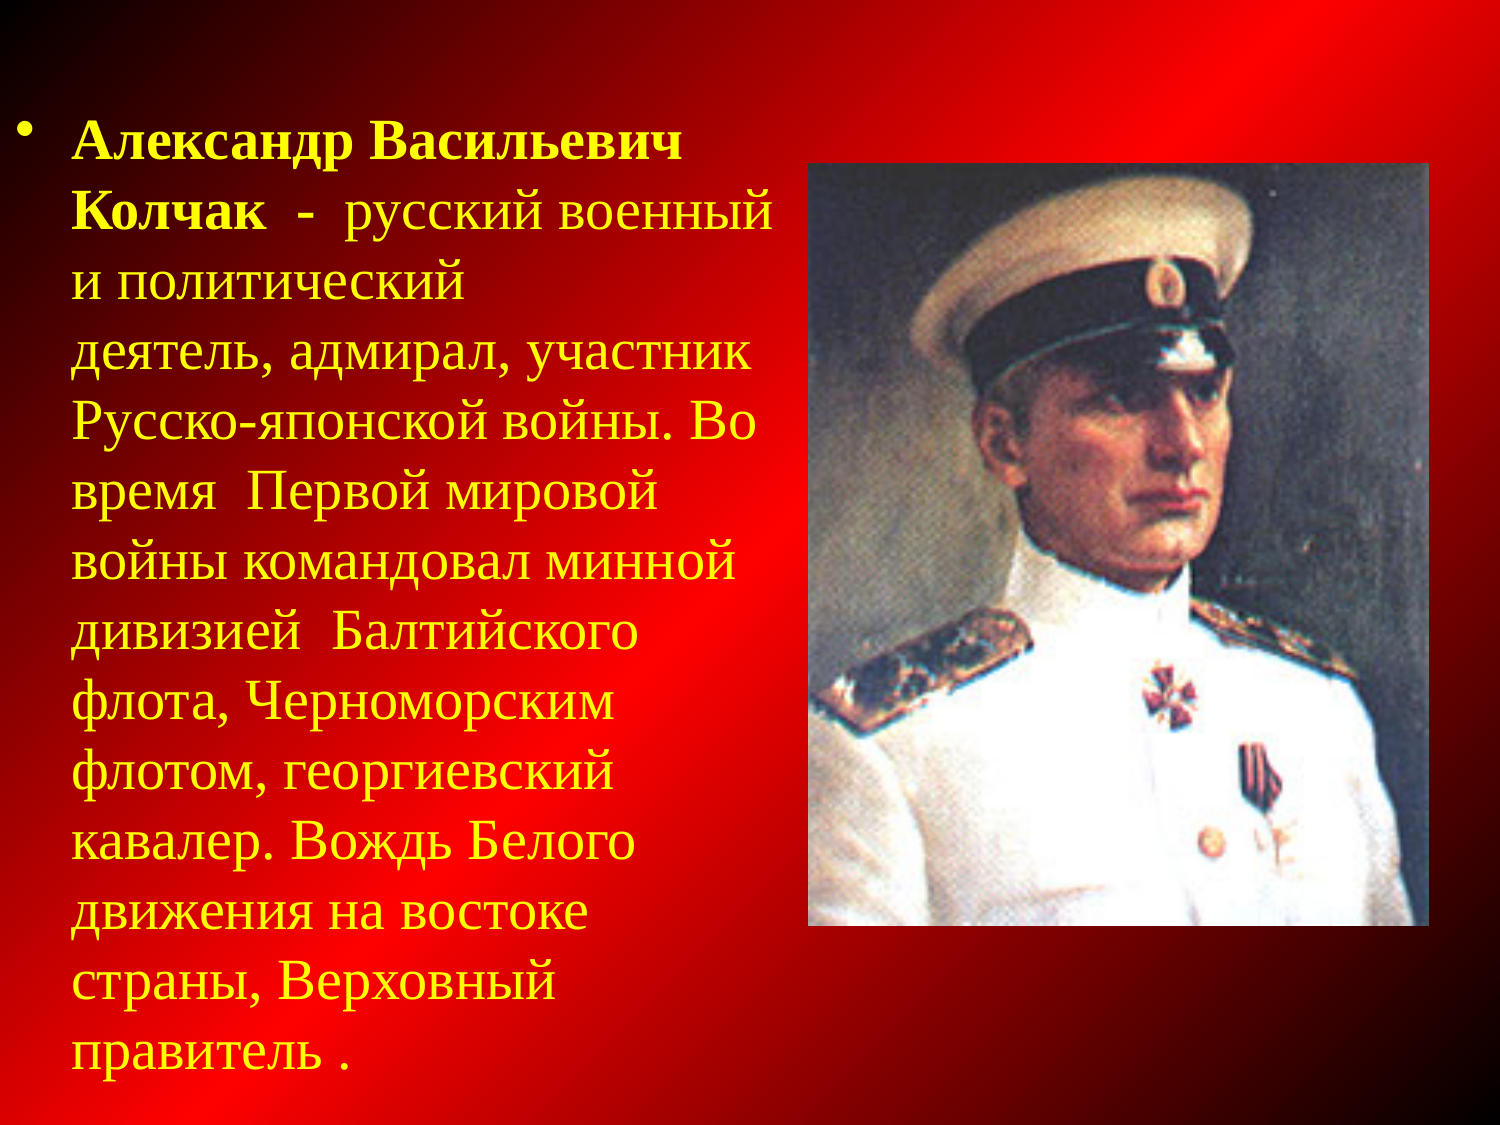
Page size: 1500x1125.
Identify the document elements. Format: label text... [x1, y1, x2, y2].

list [808, 163, 1429, 927]
list Александр Васильевич Колчак - русский военный и политический деятель, адмирал, участник Русско-японской войны. Во время Первой мировой войны командовал минной дивизией Балтийского флота, Черноморским флотом, георгиевский кавалер. Вождь Белого движения на востоке страны, Верховный правитель . [0, 93, 798, 1006]
